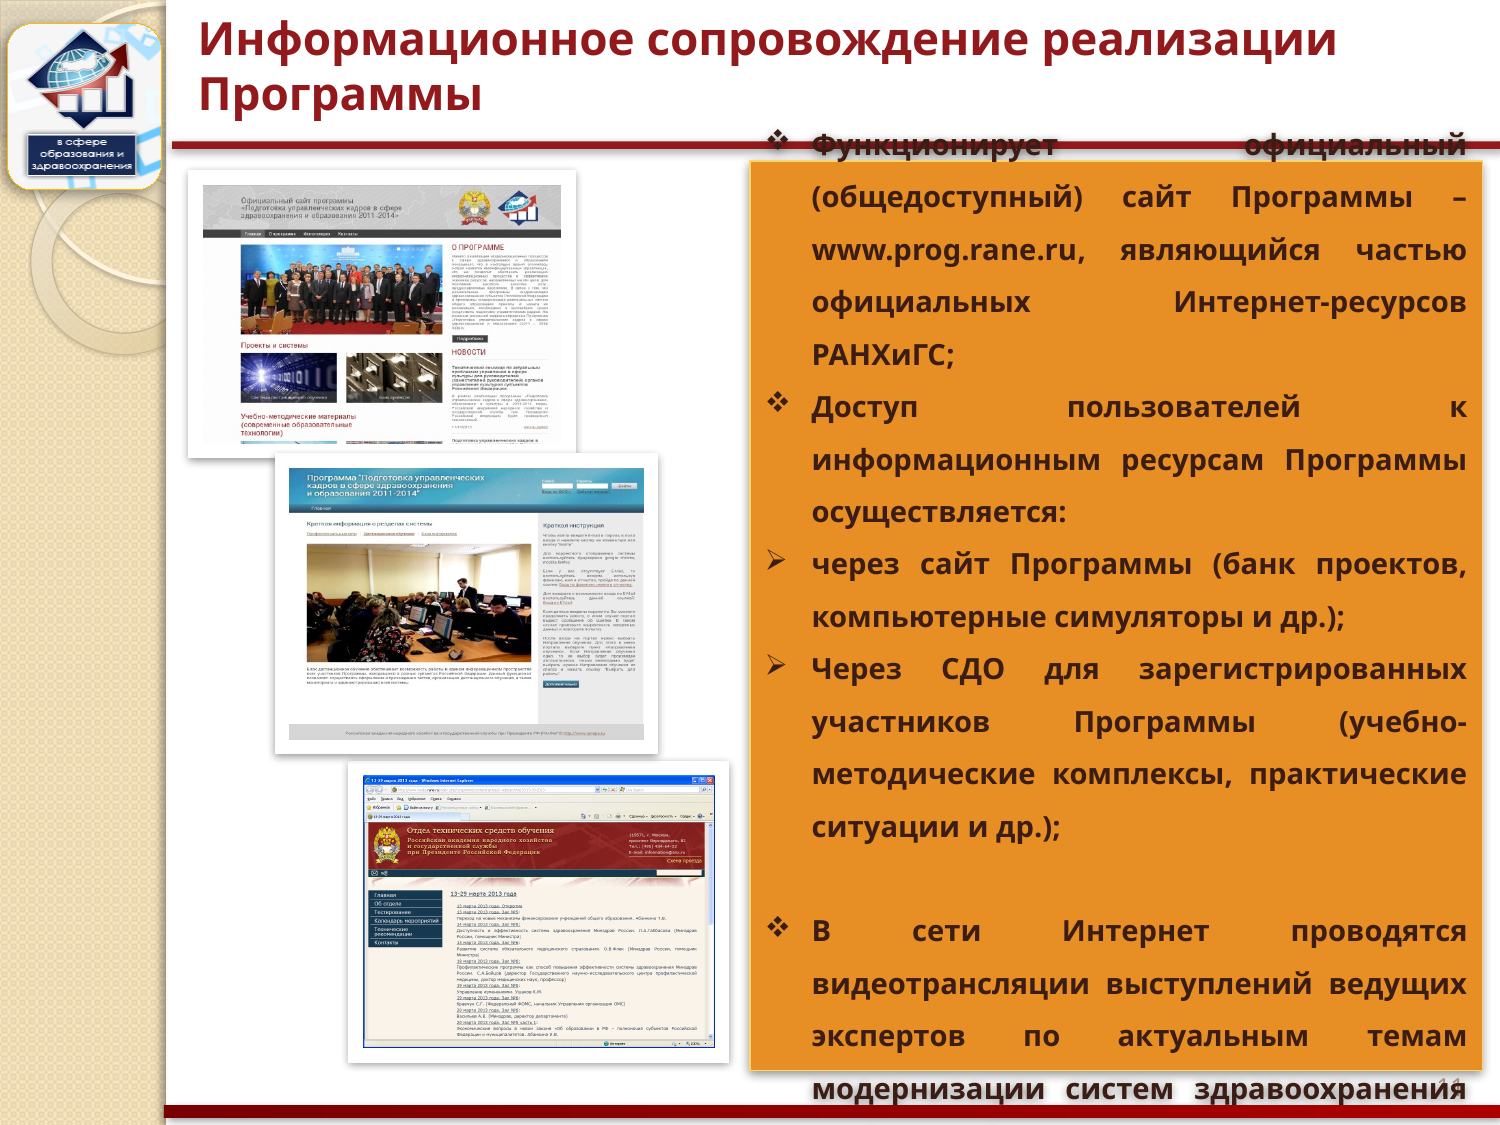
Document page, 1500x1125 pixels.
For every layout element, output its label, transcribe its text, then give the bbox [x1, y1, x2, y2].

text_box [790, 141, 1500, 150]
text_box Информационное сопровождение реализации Программы [183, 24, 1500, 126]
picture [6, 23, 162, 191]
picture [362, 774, 715, 1049]
text_box [163, 1105, 1500, 1118]
text_box [171, 141, 765, 150]
text_box Функционирует официальный (общедоступный) сайт Программы – www.prog.rane.ru, являющийся частью официальных Интернет-ресурсов РАНХиГС; Доступ пользователей к информационным ресурсам Программы осуществляется: через сайт Программы (банк проектов, компьютерные симуляторы и др.); Через СДО для зарегистрированных участников Программы (учебно-методические комплексы, практические ситуации и др.); В сети Интернет проводятся видеотрансляции выступлений ведущих экспертов по актуальным темам модернизации систем здравоохранения и общего образования [749, 160, 1483, 1071]
picture [289, 467, 644, 740]
slide_number 11 [1413, 1076, 1488, 1103]
picture [202, 184, 562, 445]
